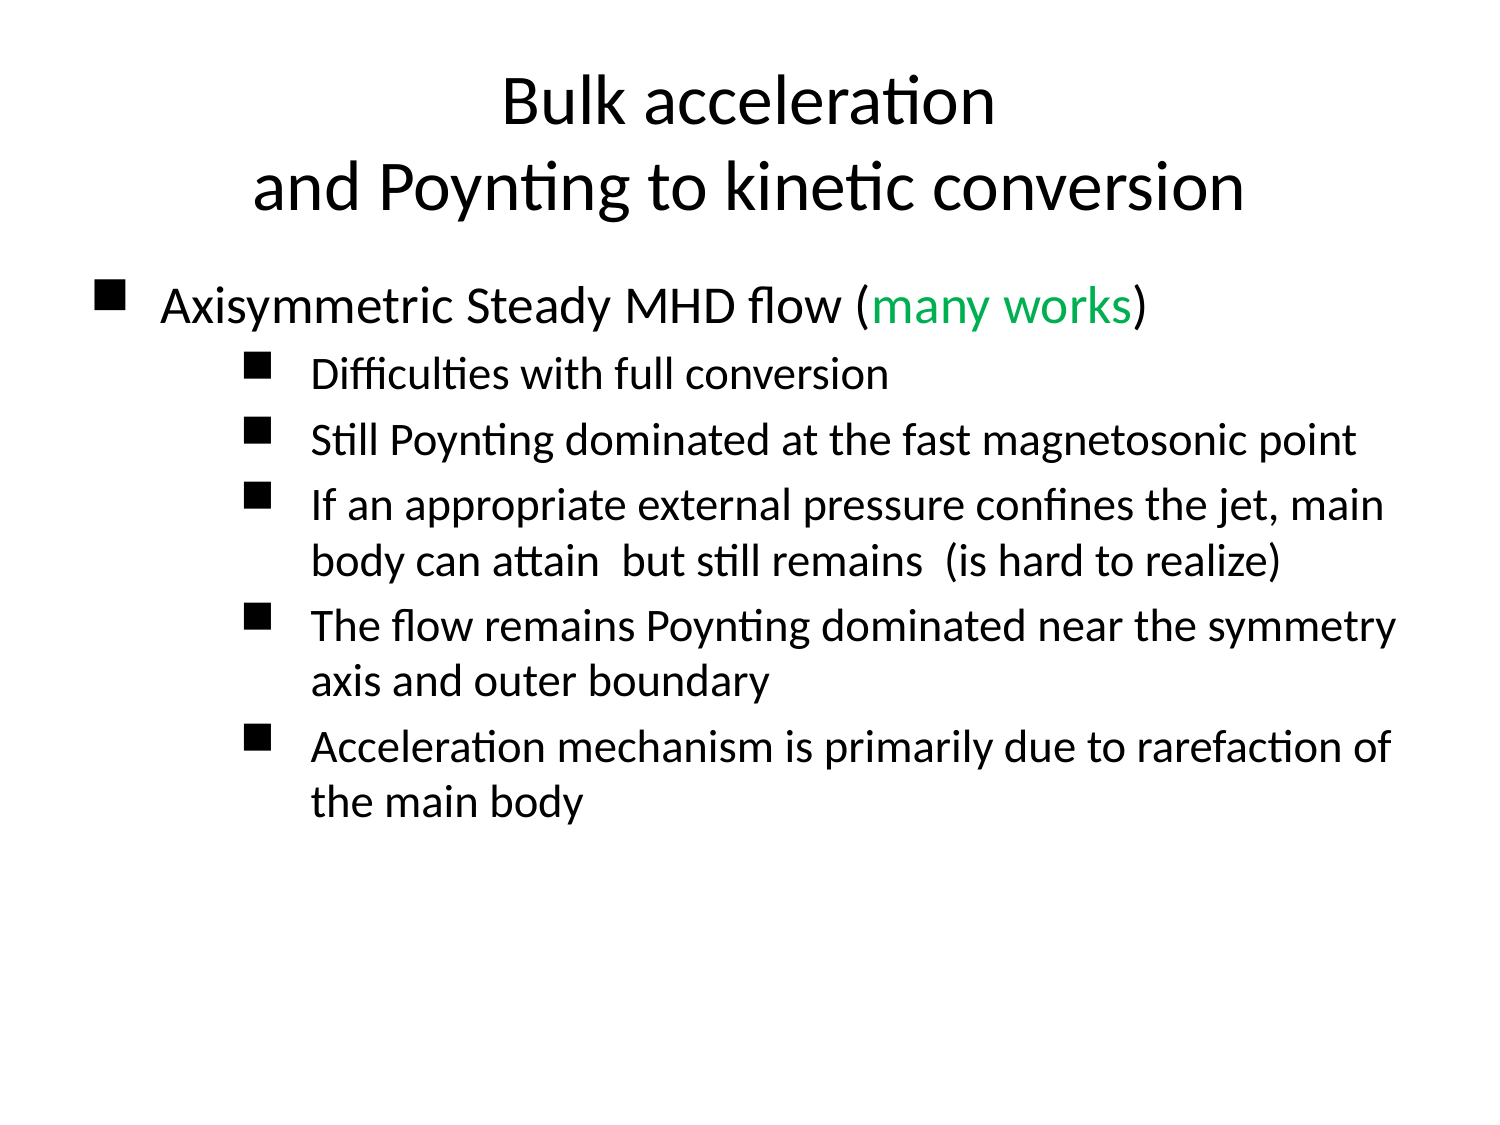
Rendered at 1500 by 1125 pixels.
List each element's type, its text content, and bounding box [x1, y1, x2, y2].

title Bulk acceleration and Poynting to kinetic conversion [75, 45, 1425, 233]
